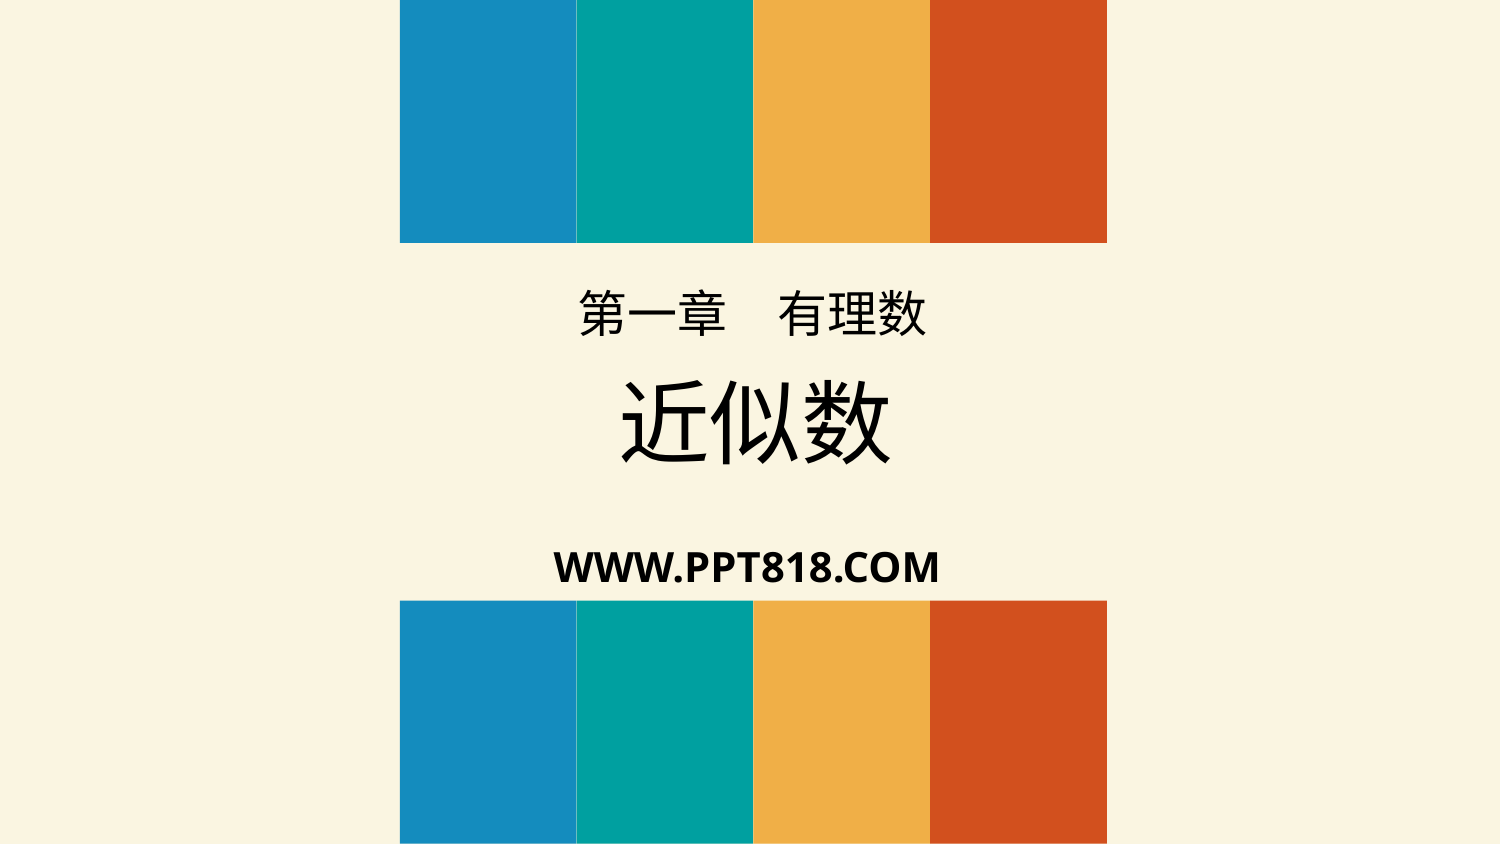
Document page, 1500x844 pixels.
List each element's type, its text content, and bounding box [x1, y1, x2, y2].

text_box WWW.PPT818.COM [0, 528, 1495, 598]
text_box 近似数 [5, 303, 1500, 484]
text_box 第一章 有理数 [2, 244, 1500, 350]
